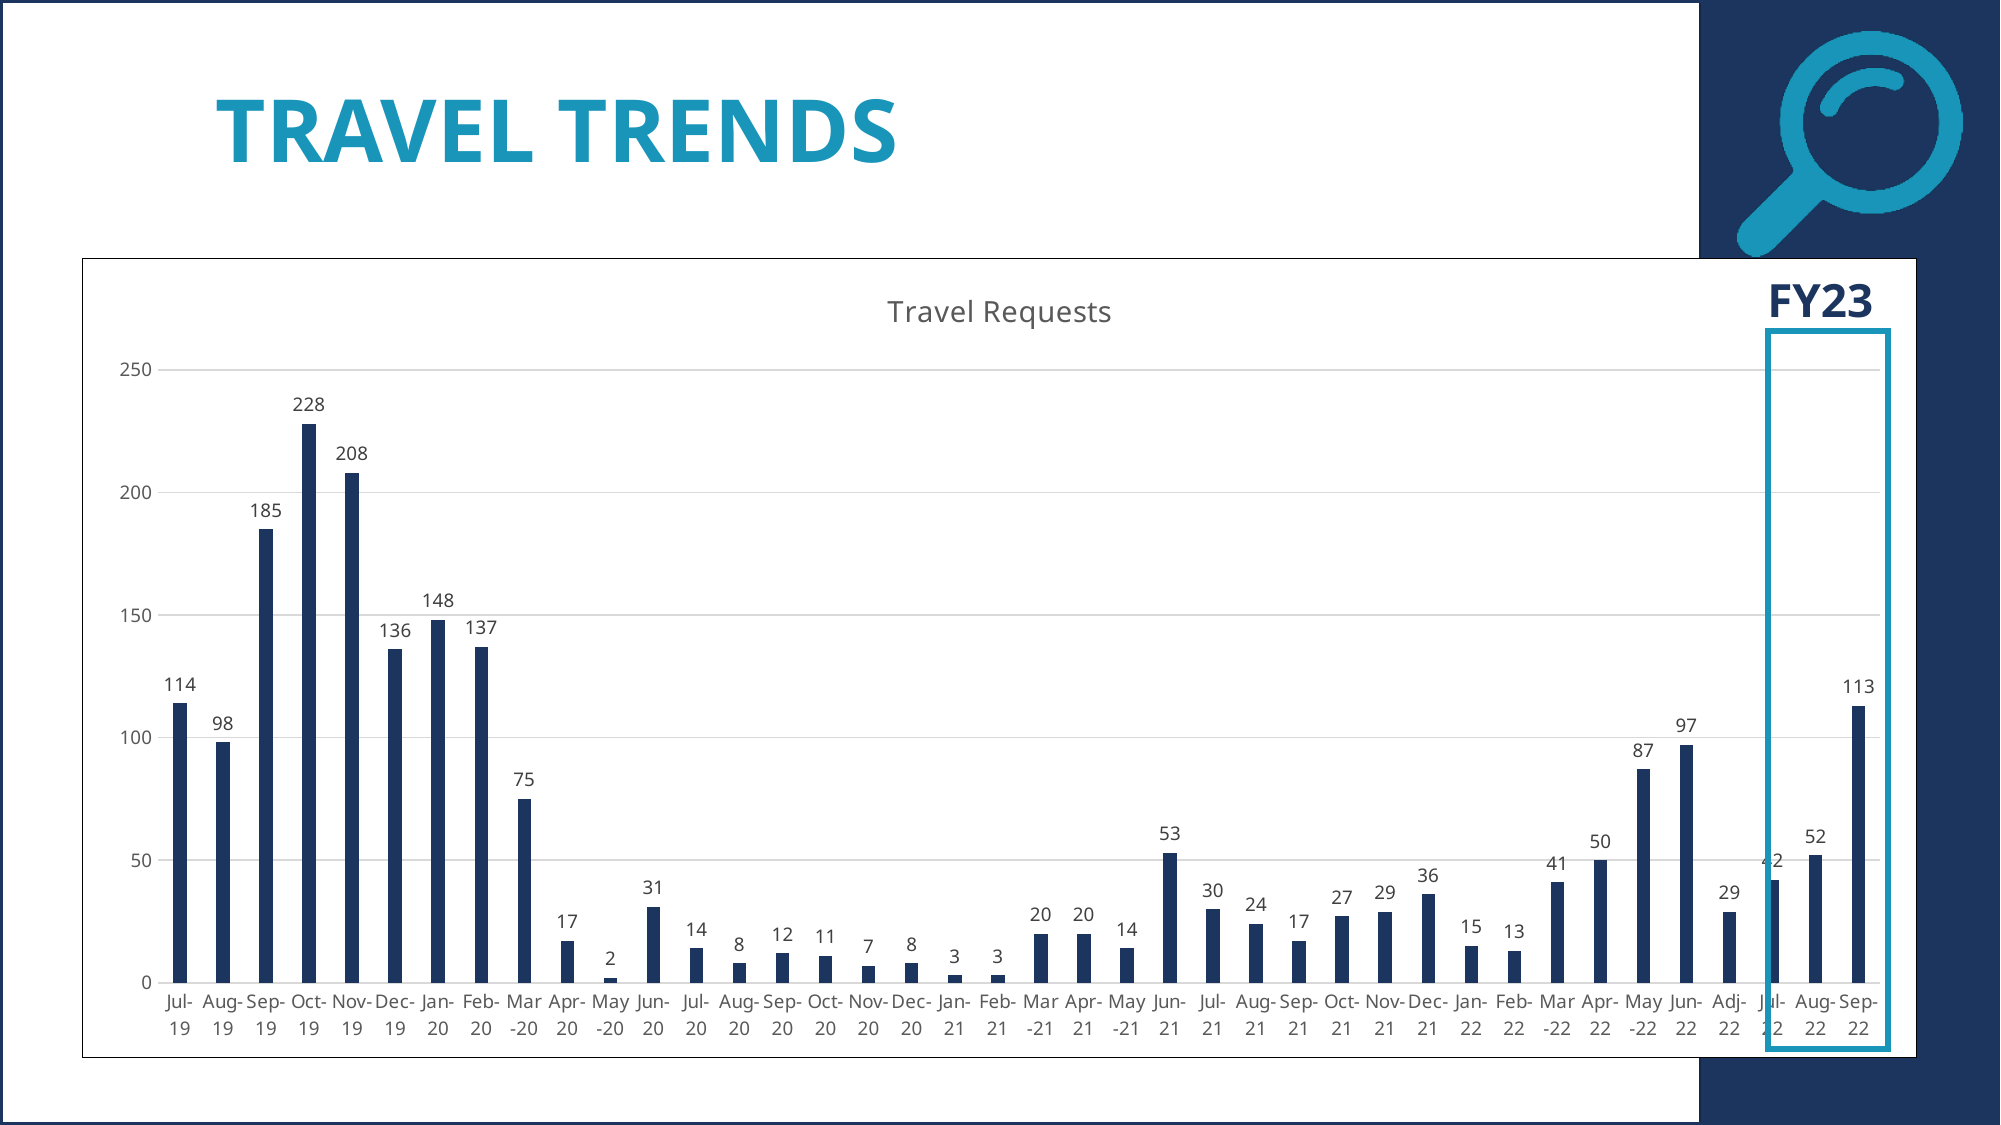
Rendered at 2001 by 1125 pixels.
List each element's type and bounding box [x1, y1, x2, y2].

picture [1737, 31, 1963, 257]
text_box [0, 0, 2000, 1125]
chart [82, 258, 1917, 1058]
